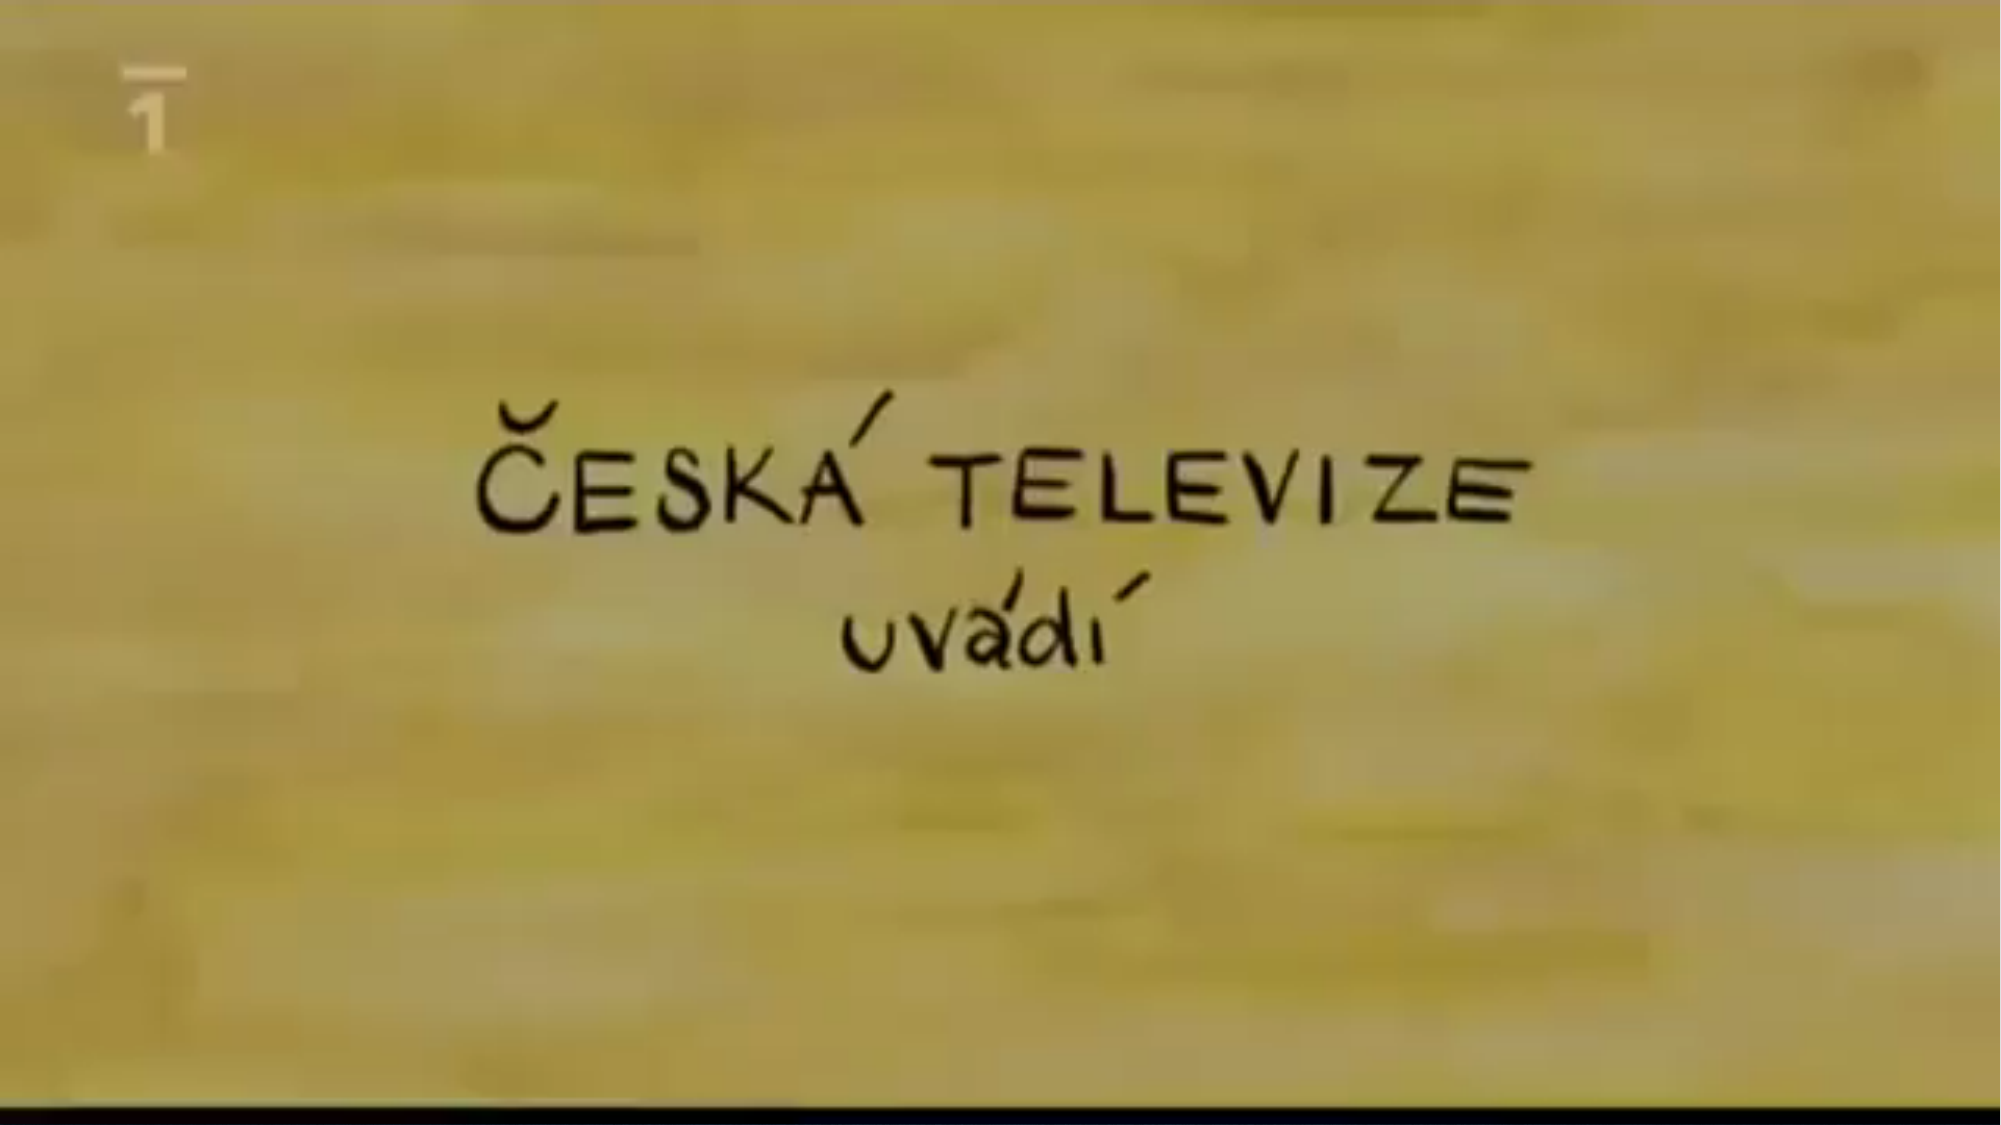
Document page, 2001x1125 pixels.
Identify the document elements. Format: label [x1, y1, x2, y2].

list [0, 0, 2000, 1125]
